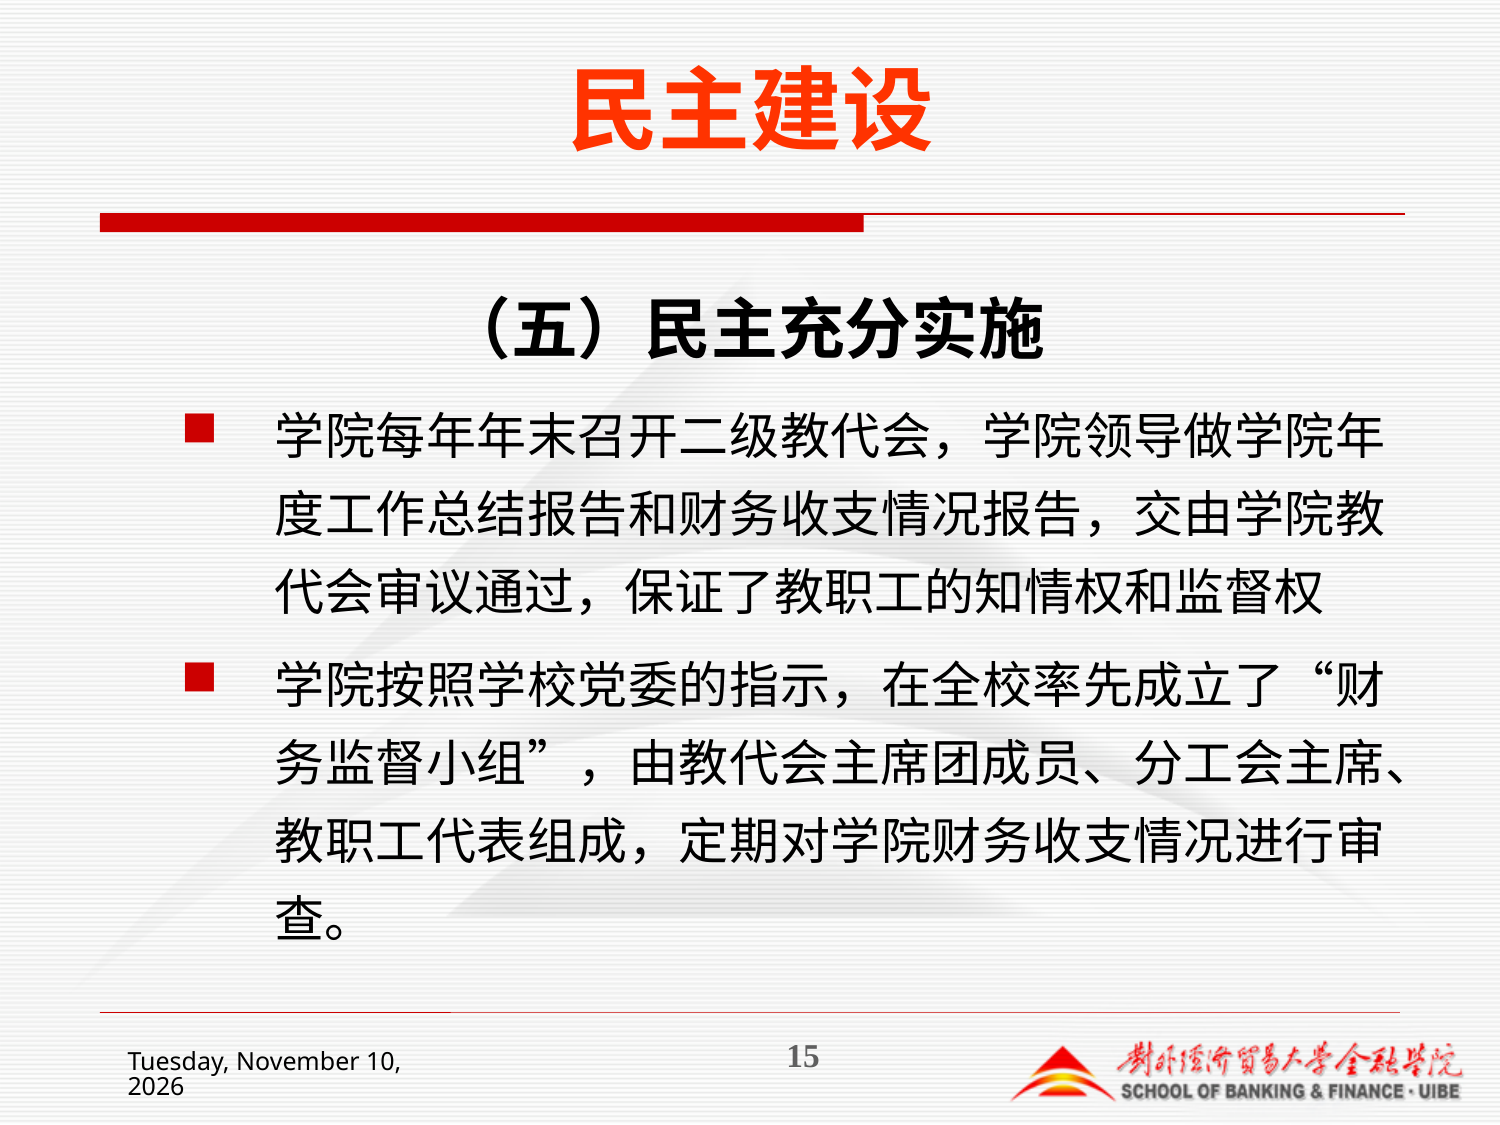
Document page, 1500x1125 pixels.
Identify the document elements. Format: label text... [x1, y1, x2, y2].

list （五）民主充分实施 学院每年年末召开二级教代会，学院领导做学院年度工作总结报告和财务收支情况报告，交由学院教代会审议通过，保证了教职工的知情权和监督权 学院按照学校党委的指示，在全校率先成立了“财务监督小组”，由教代会主席团成员、分工会主席、教职工代表组成，定期对学院财务收支情况进行审查。 [88, 279, 1401, 1024]
title 民主建设 [94, 7, 1407, 207]
picture [0, 0, 1500, 1125]
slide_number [112, 1025, 425, 1100]
